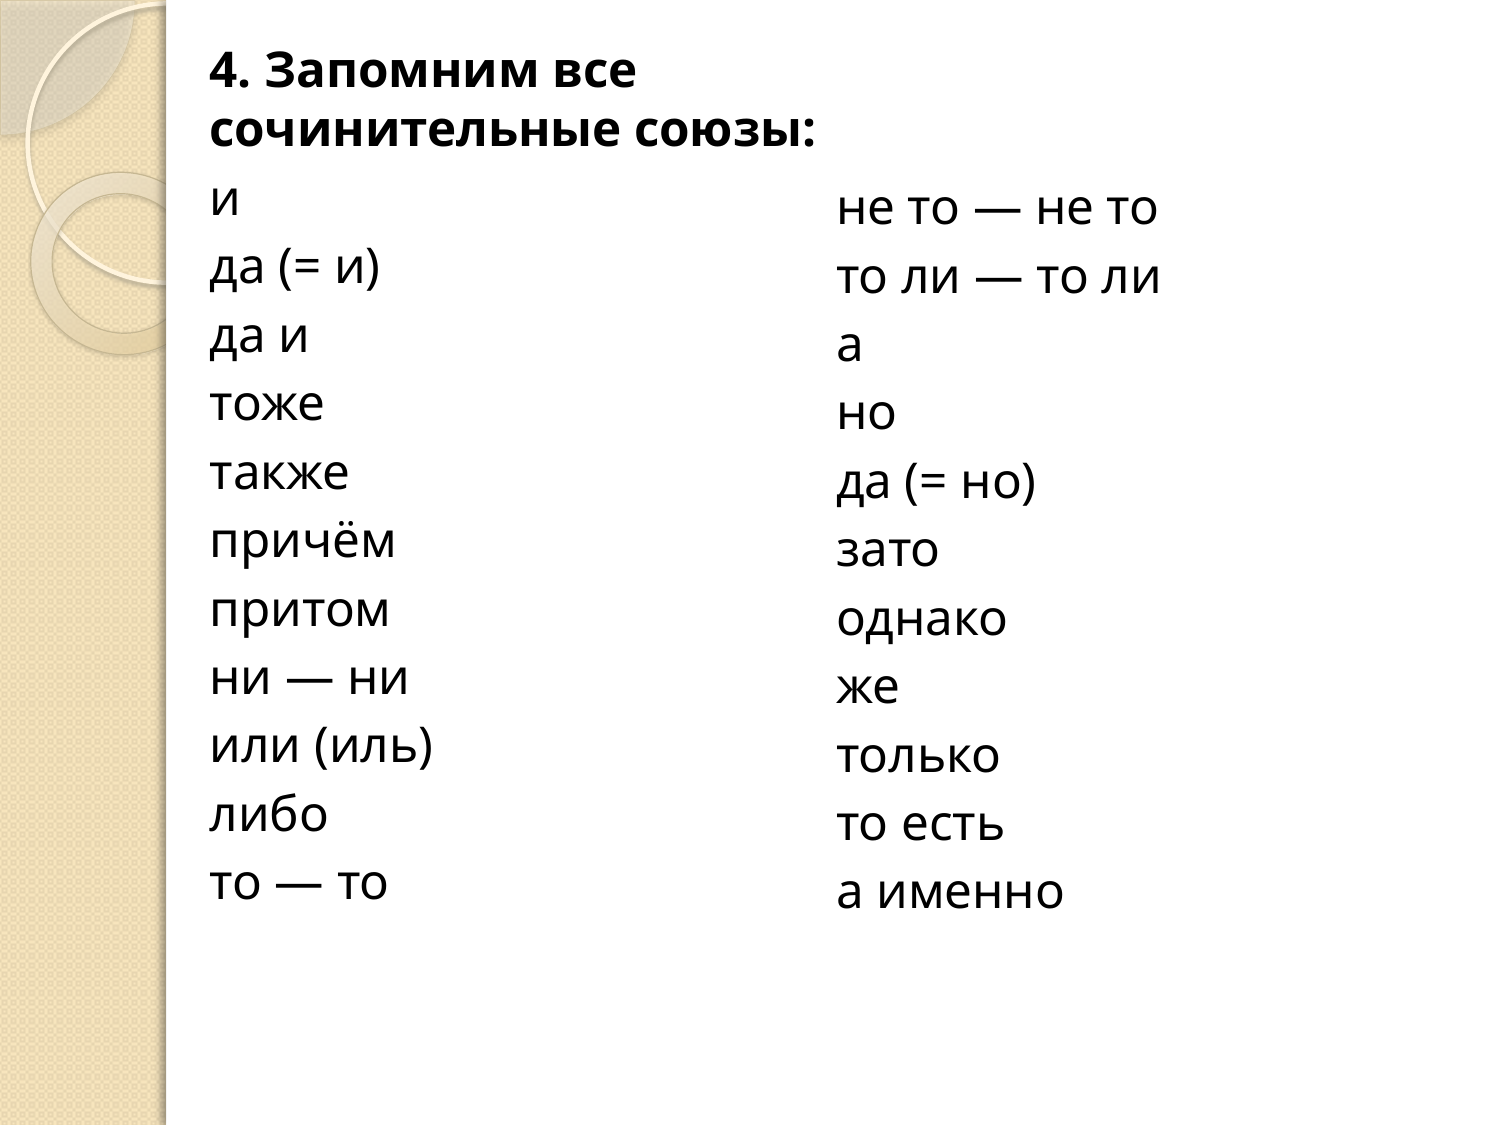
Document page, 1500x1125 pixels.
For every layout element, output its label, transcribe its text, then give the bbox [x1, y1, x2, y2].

list 4. Запомним все сочинительные союзы: и да (= и) да и тоже также причём притом ни — ни или (иль) либо то — то не то — не то то ли — то ли а но да (= но) зато однако же только то есть а именно [183, 30, 1466, 1094]
